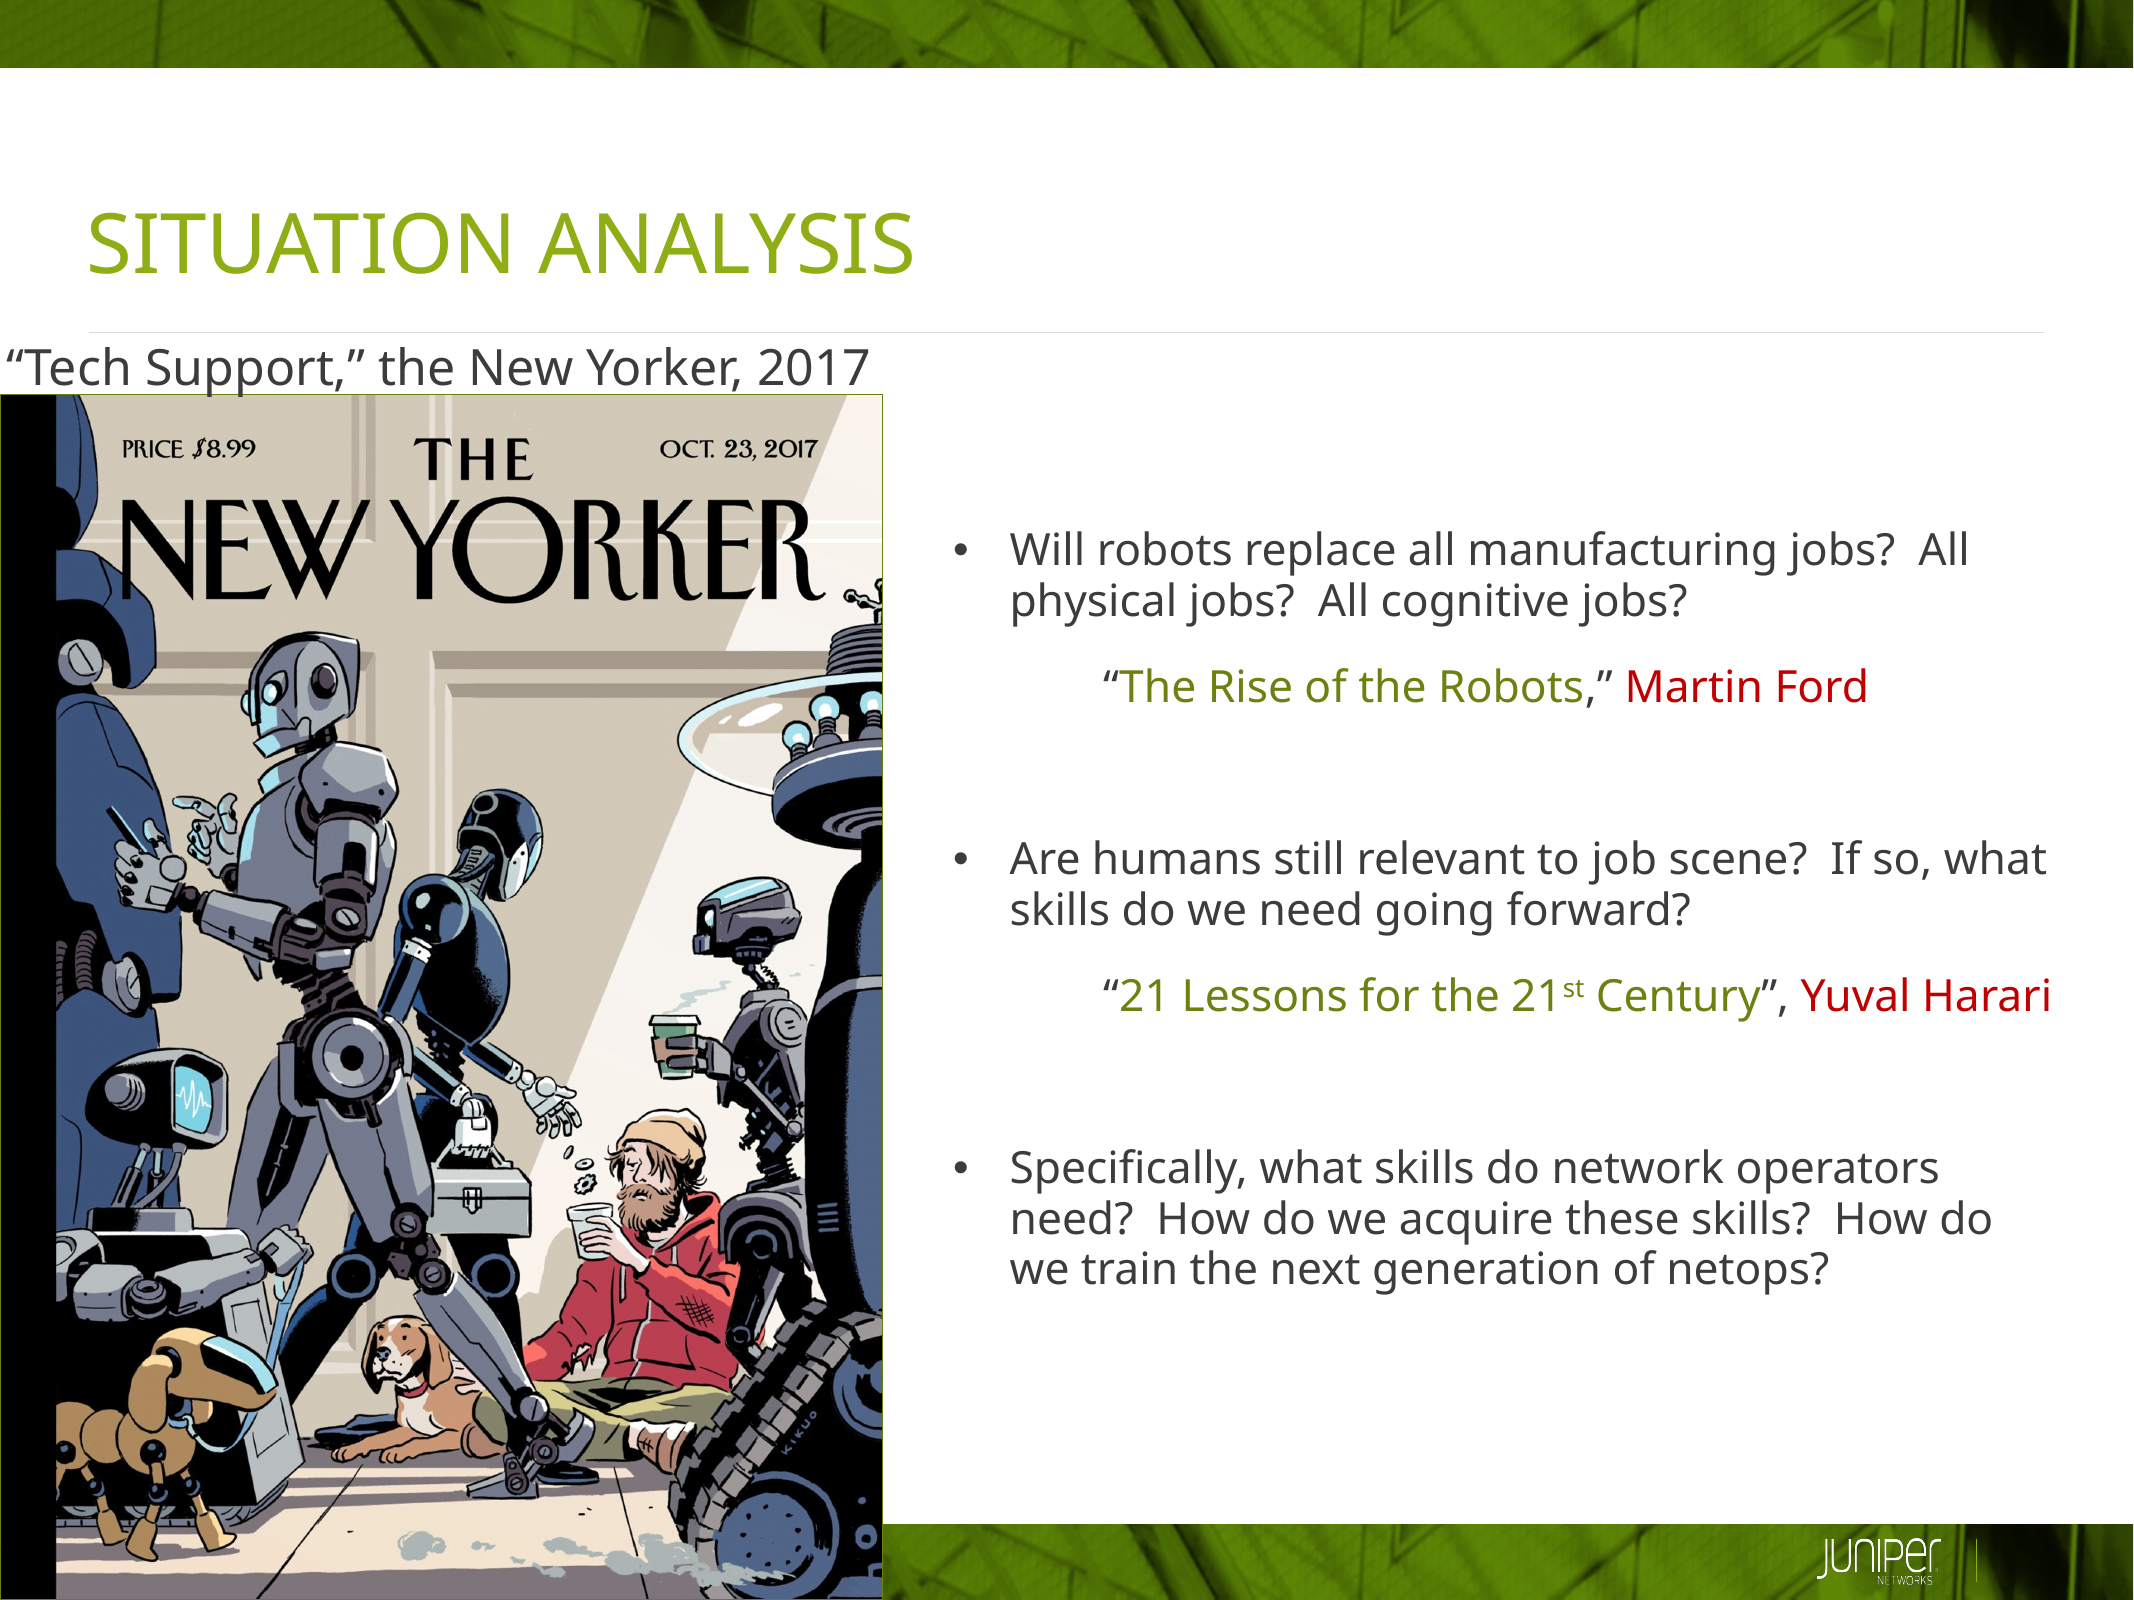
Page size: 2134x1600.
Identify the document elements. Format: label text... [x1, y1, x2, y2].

picture [0, 0, 2134, 68]
text_box “Tech Support,” the New Yorker, 2017 [0, 328, 887, 403]
list Will robots replace all manufacturing jobs? All physical jobs? All cognitive jobs? “The Rise of the Robots,” Martin Ford Are humans still relevant to job scene? If so, what skills do we need going forward? “21 Lessons for the 21st Century”, Yuval Harari Specifically, what skills do network operators need? How do we acquire these skills? How do we train the next generation of netops? [953, 525, 2056, 1486]
title Situation Analysis [86, 91, 2056, 292]
picture [0, 394, 2134, 1600]
